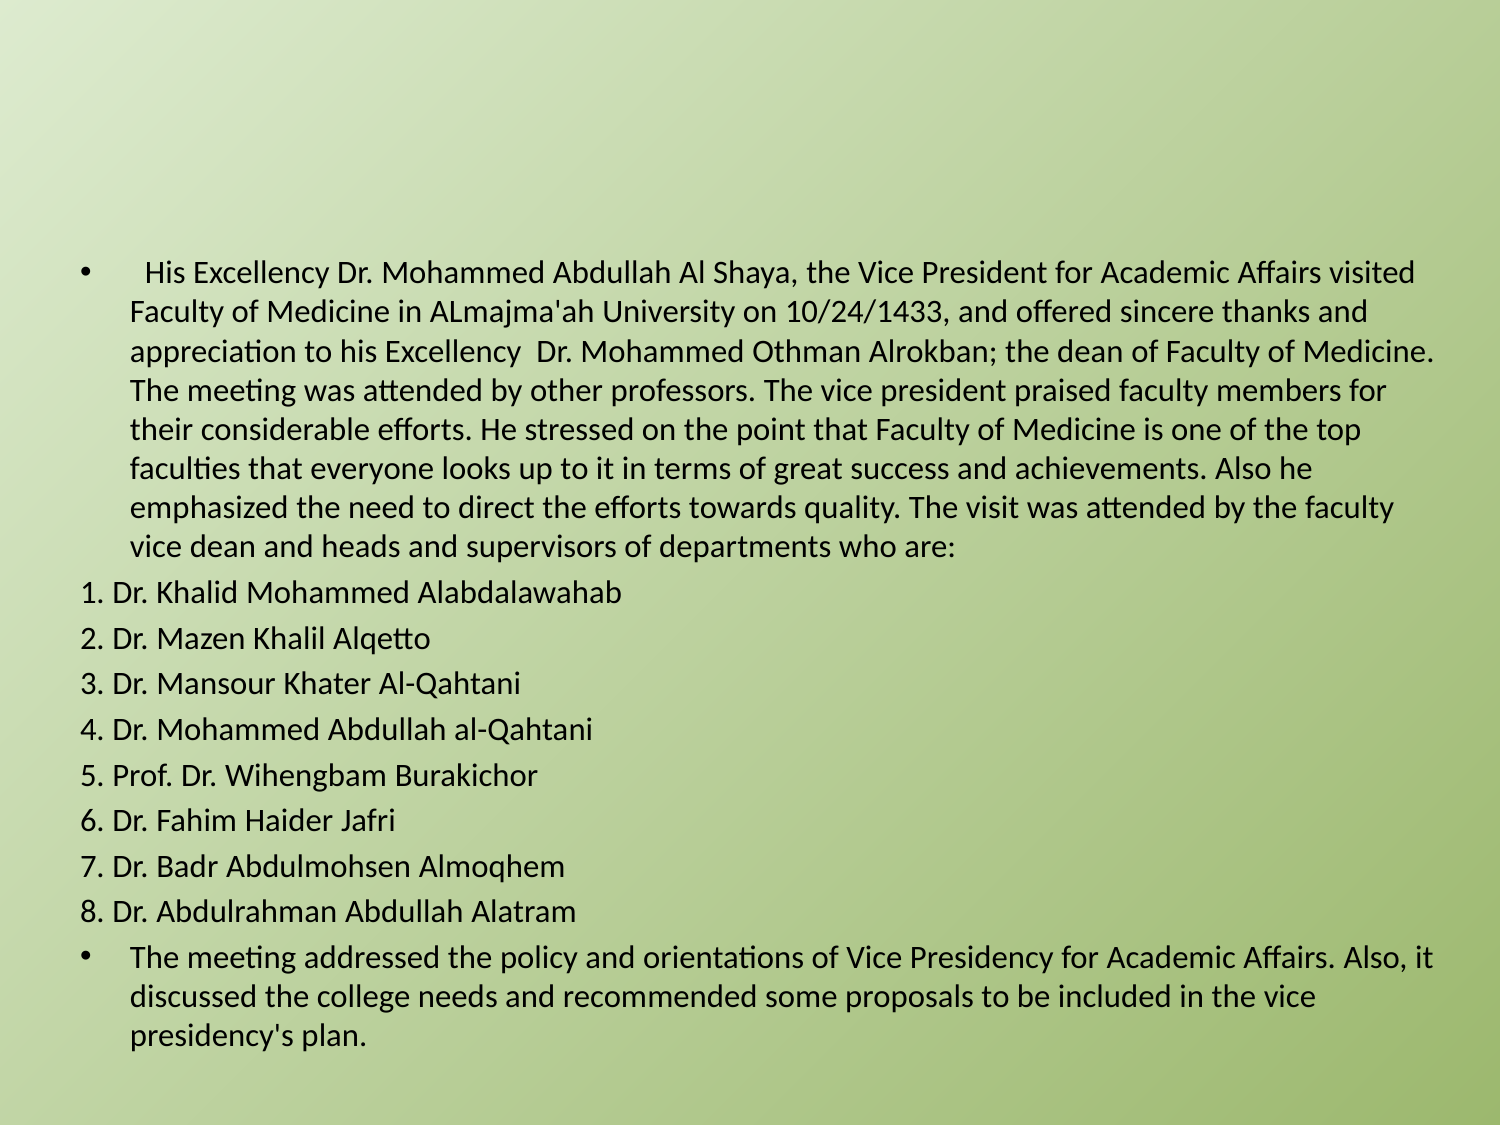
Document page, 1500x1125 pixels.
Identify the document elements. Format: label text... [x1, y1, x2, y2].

list His Excellency Dr. Mohammed Abdullah Al Shaya, the Vice President for Academic Affairs visited Faculty of Medicine in ALmajma'ah University on 10/24/1433, and offered sincere thanks and appreciation to his Excellency Dr. Mohammed Othman Alrokban; the dean of Faculty of Medicine. The meeting was attended by other professors. The vice president praised faculty members for their considerable efforts. He stressed on the point that Faculty of Medicine is one of the top faculties that everyone looks up to it in terms of great success and achievements. Also he emphasized the need to direct the efforts towards quality. The visit was attended by the faculty vice dean and heads and supervisors of departments who are: 1. Dr. Khalid Mohammed Alabdalawahab 2. Dr. Mazen Khalil Alqetto 3. Dr. Mansour Khater Al-Qahtani 4. Dr. Mohammed Abdullah al-Qahtani 5. Prof. Dr. Wihengbam Burakichor 6. Dr. Fahim Haider Jafri 7. Dr. Badr Abdulmohsen Almoqhem 8. Dr. Abdulrahman Abdullah Alatram The meeting addressed the policy and orientations of Vice Presidency for Academic Affairs. Also, it discussed the college needs and recommended some proposals to be included in the vice presidency's plan. [64, 243, 1459, 1071]
